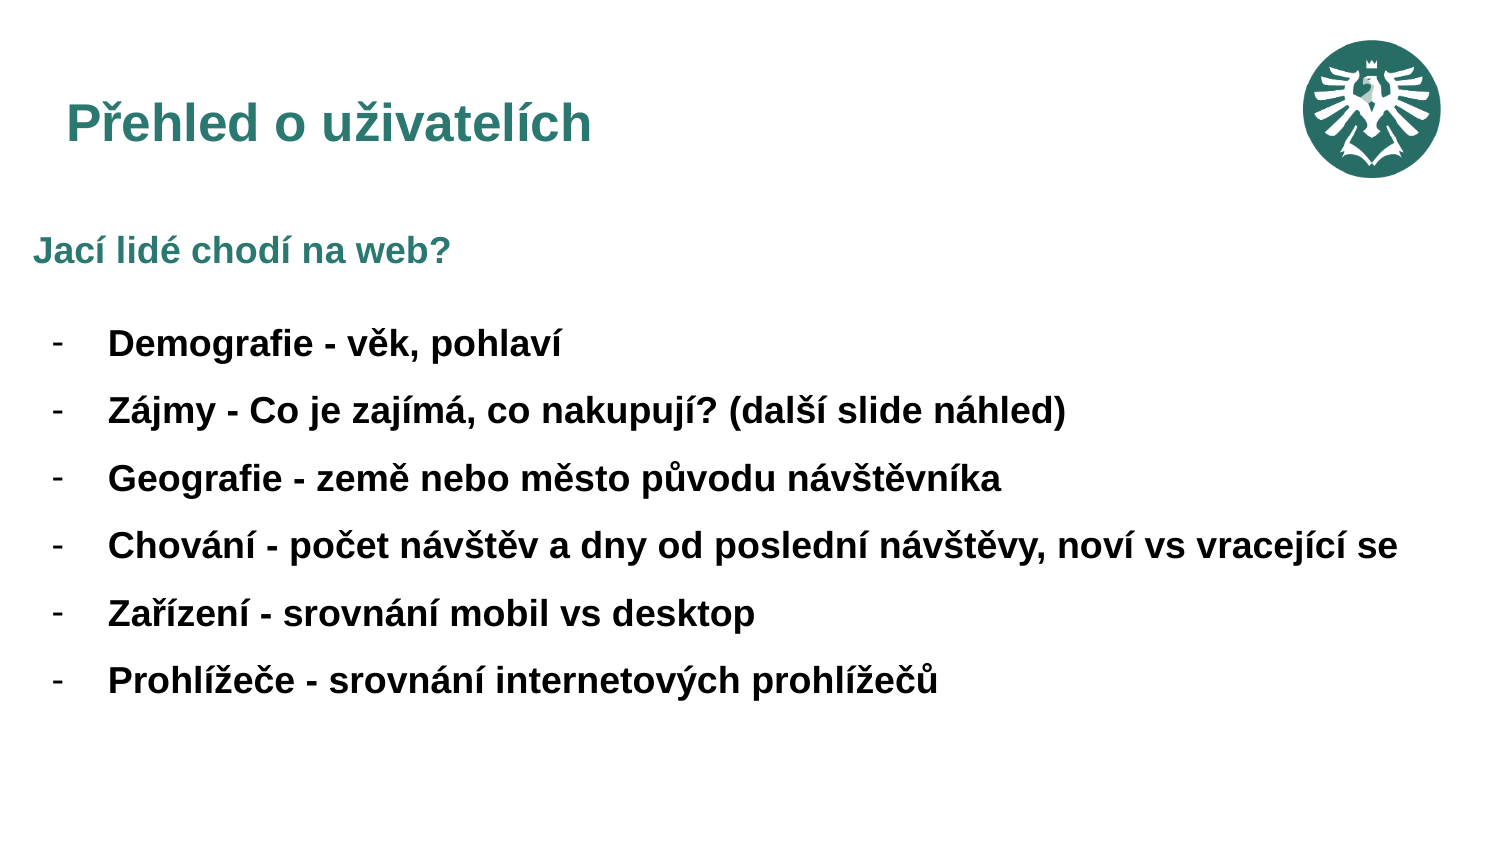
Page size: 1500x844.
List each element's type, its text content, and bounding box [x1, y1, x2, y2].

picture [1293, 33, 1450, 190]
title Přehled o uživatelích [51, 72, 1288, 167]
list Jací lidé chodí na web? Demografie - věk, pohlaví Zájmy - Co je zajímá, co nakupují? (další slide náhled) Geografie - země nebo město původu návštěvníka Chování - počet návštěv a dny od poslední návštěvy, noví vs vracející se Zařízení - srovnání mobil vs desktop Prohlížeče - srovnání internetových prohlížečů [17, 189, 1467, 820]
